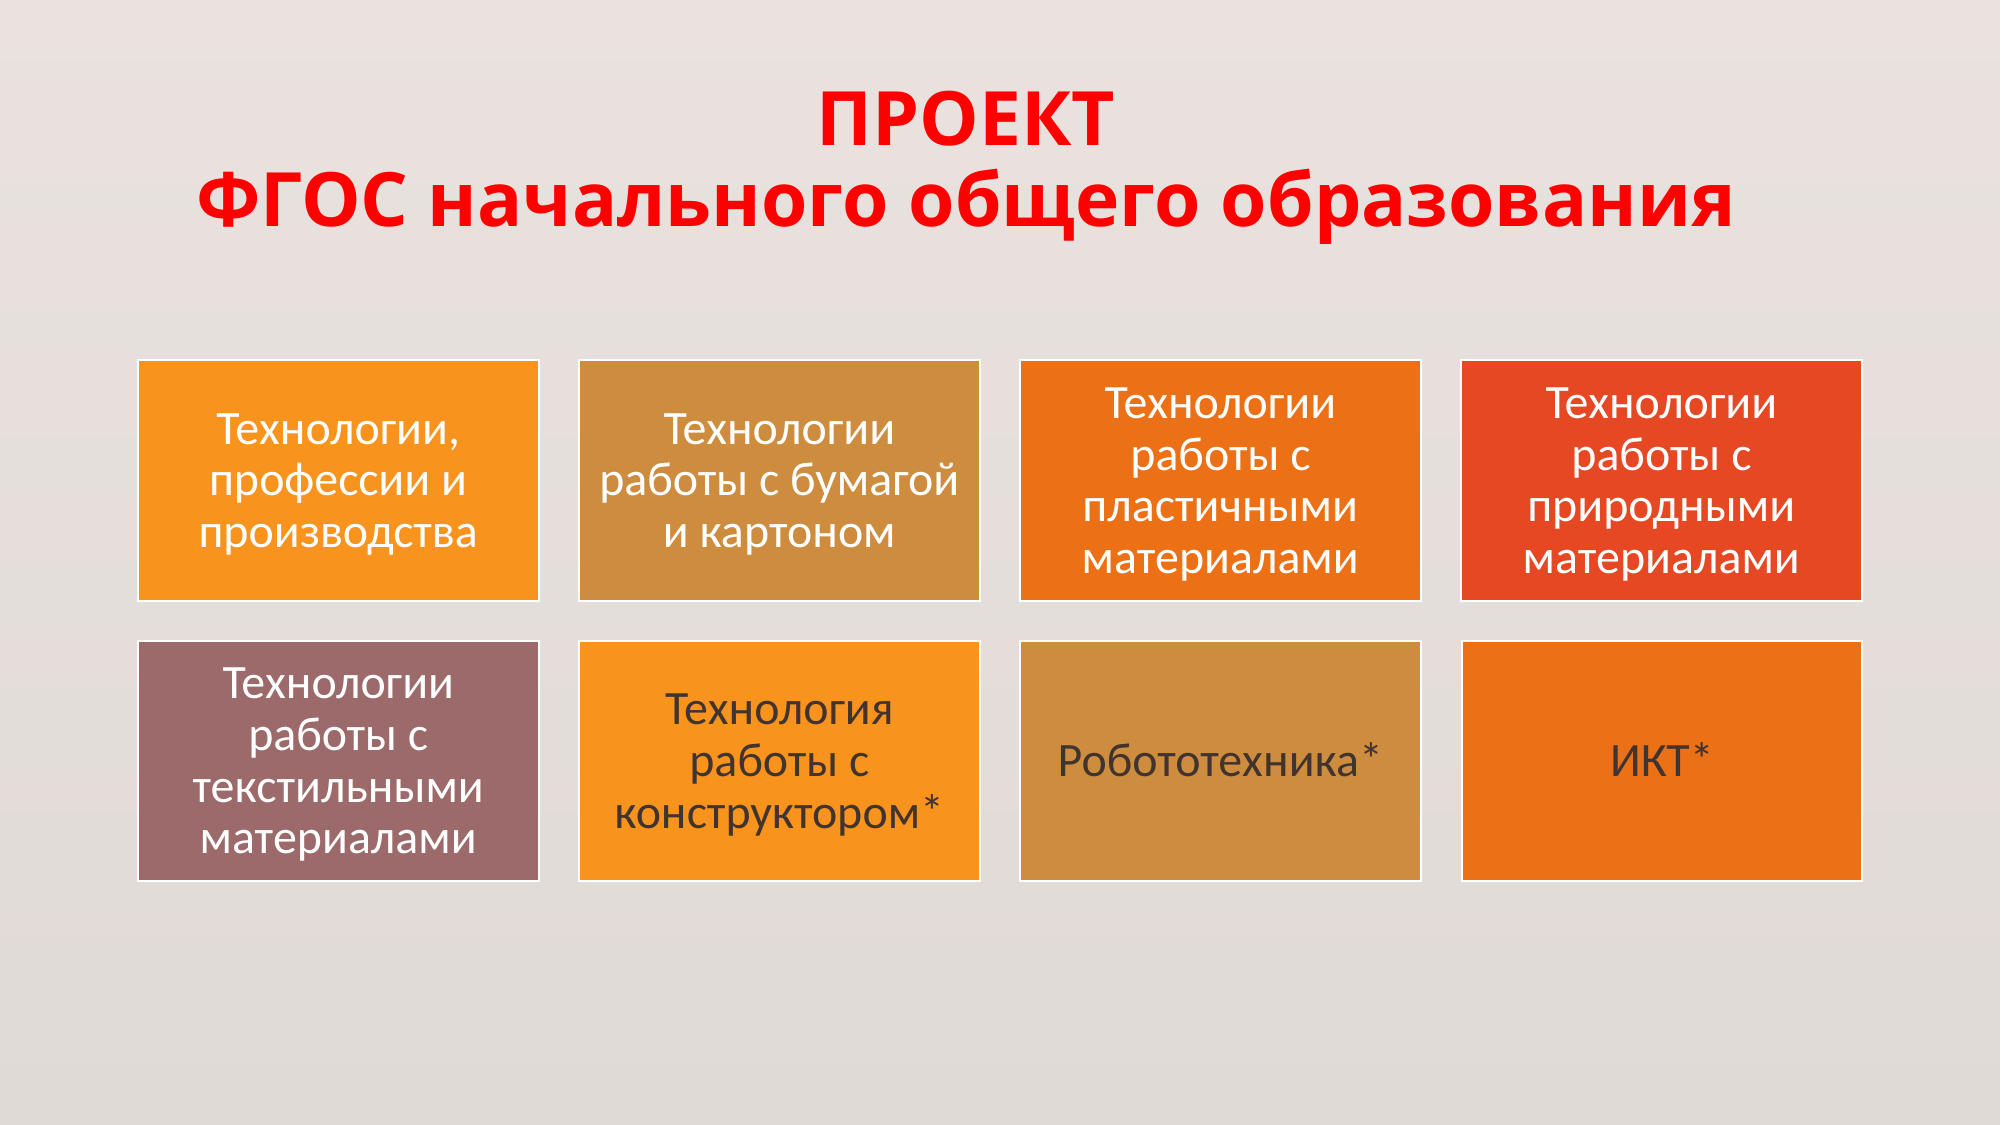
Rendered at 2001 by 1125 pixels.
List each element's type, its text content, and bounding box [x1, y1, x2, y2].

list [137, 263, 1863, 978]
title ПРОЕКТ ФГОС начального общего образования [103, 59, 1829, 264]
